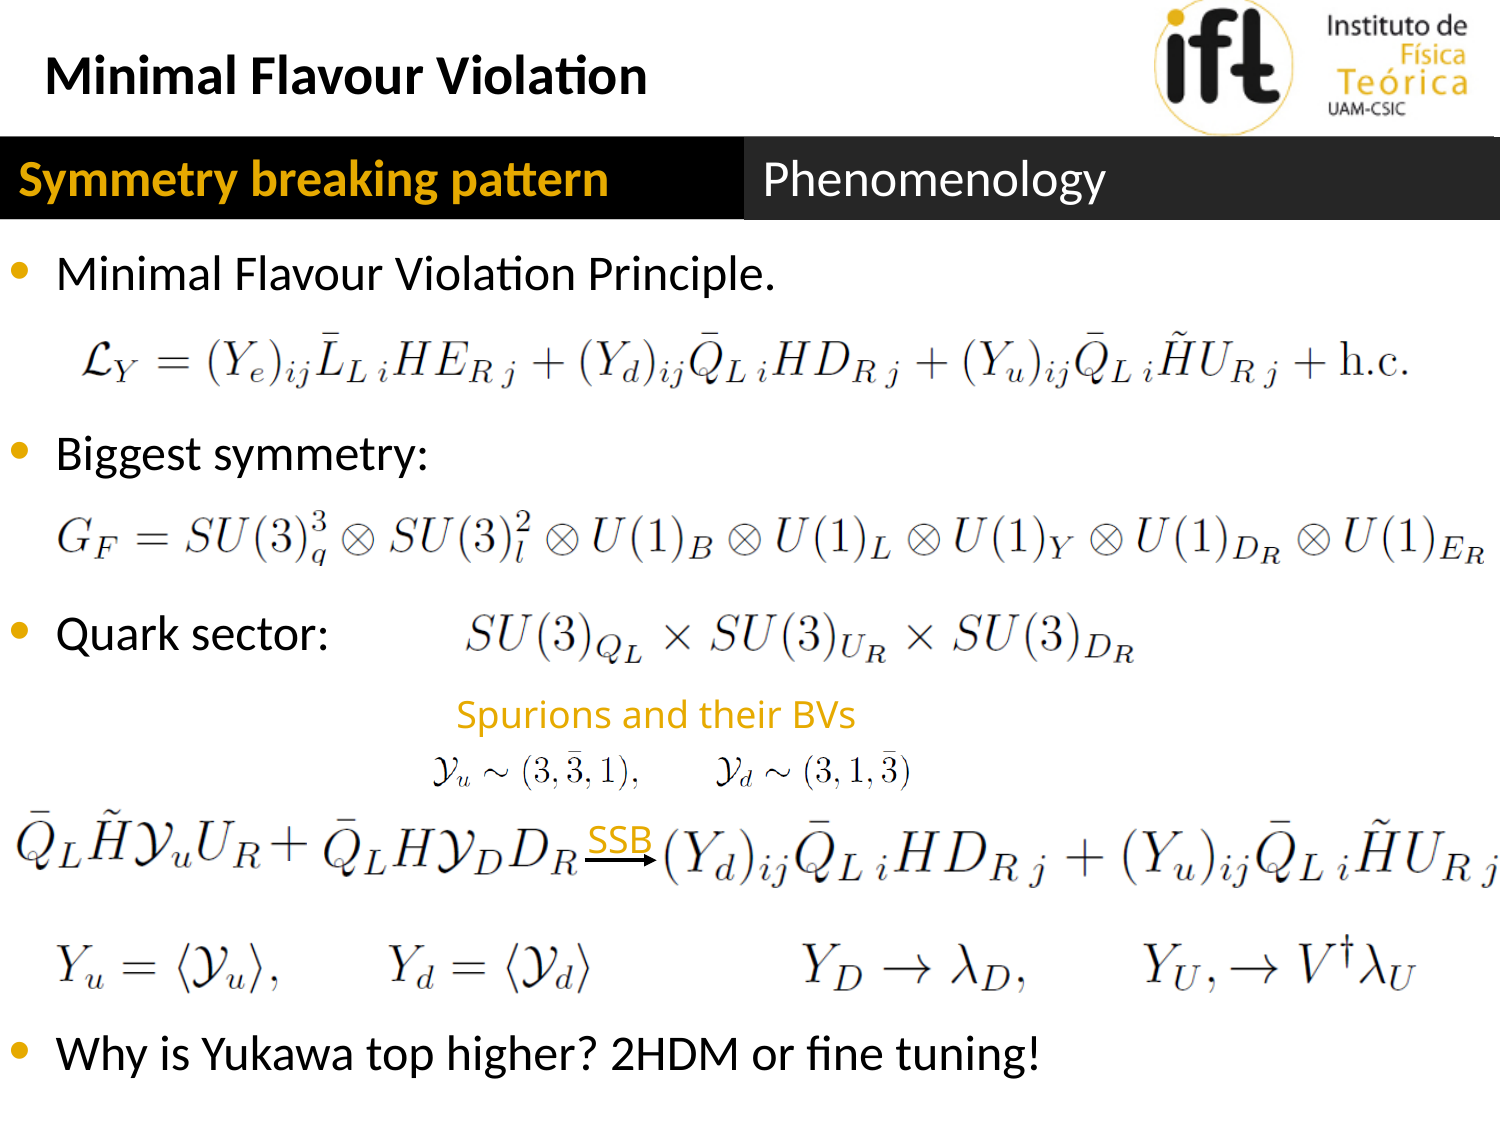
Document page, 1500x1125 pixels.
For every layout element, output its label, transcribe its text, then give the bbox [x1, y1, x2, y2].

picture [656, 810, 1500, 889]
text_box Symmetry breaking pattern Phenomenology [3, 137, 1500, 215]
picture [456, 609, 1138, 664]
picture [5, 802, 307, 889]
picture [70, 314, 1418, 401]
text_box Spurions and their BVs [441, 683, 872, 742]
picture [1154, 0, 1500, 137]
text_box Minimal Flavour Violation [29, 31, 1149, 114]
picture [52, 934, 597, 999]
text_box Minimal Flavour Violation Principle. Biggest symmetry: Quark sector: Why is Yukawa top higher? 2HDM or fine tuning! [0, 232, 1281, 1125]
text_box [742, 215, 1500, 222]
text_box SSB [589, 810, 654, 859]
picture [790, 933, 1418, 999]
text_box [0, 134, 1149, 221]
picture [324, 744, 924, 885]
picture [52, 508, 1484, 567]
